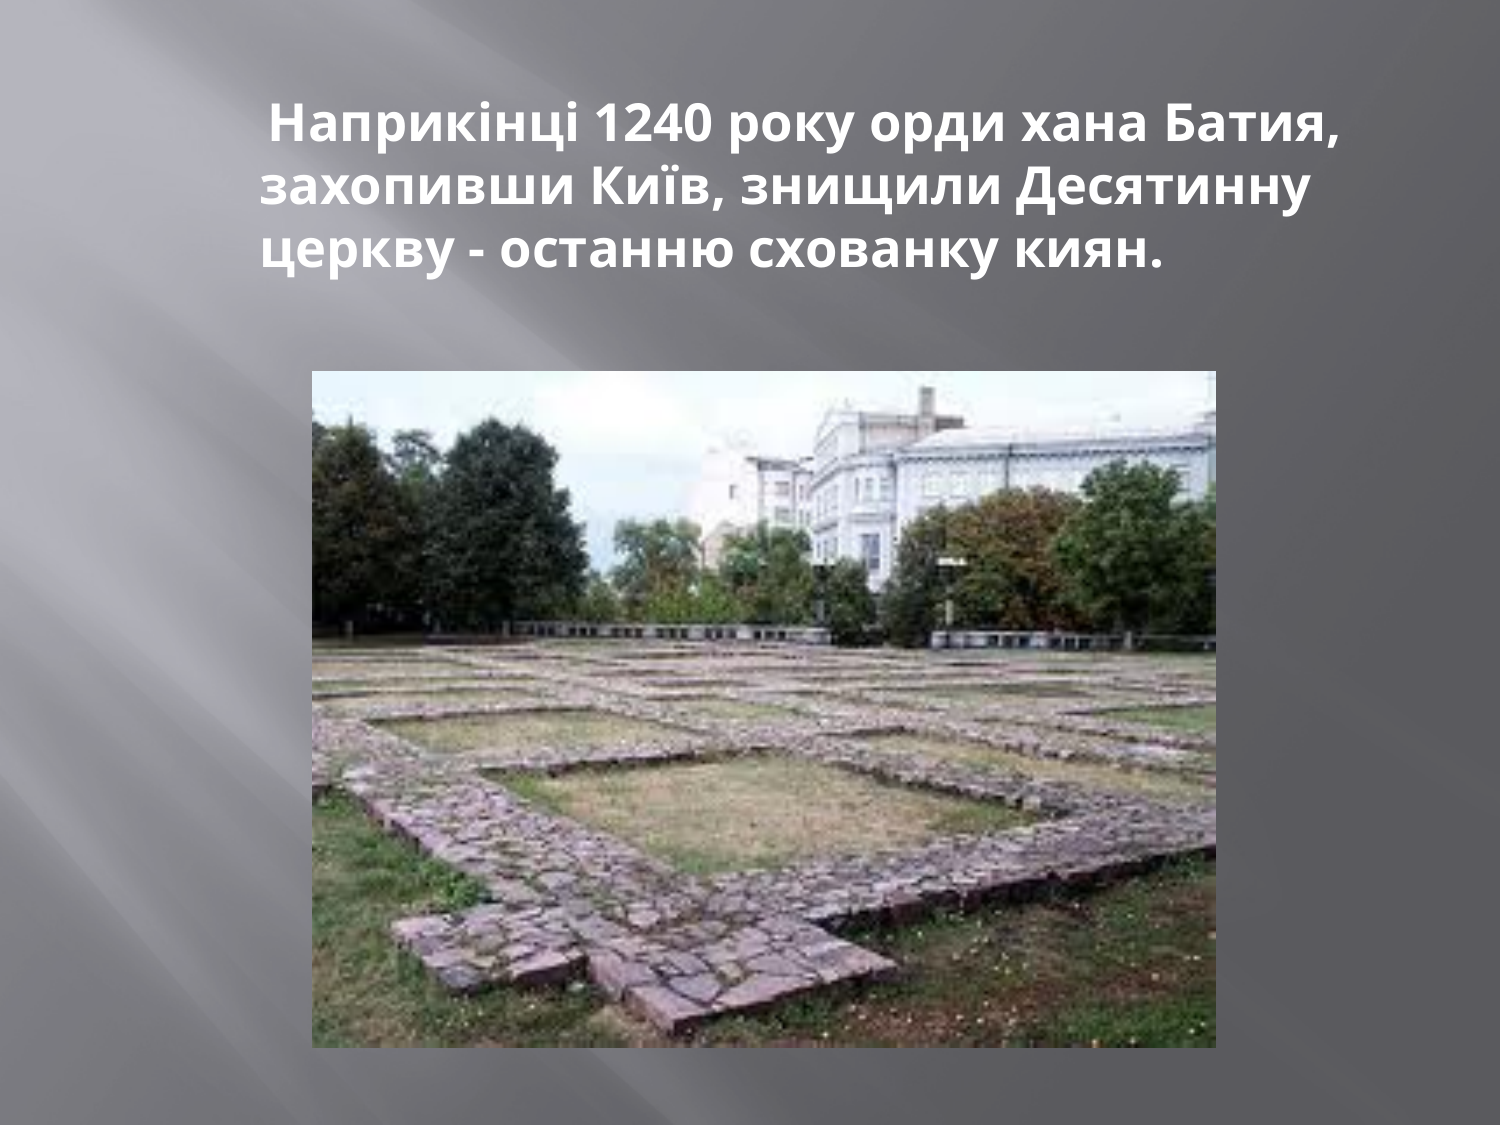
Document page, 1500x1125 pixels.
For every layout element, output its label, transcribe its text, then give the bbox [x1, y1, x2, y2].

picture [312, 371, 1216, 1048]
list Наприкінці 1240 року орди хана Батия, захопивши Київ, знищили Десятинну церкву - останню схованку киян. [164, 82, 1418, 329]
